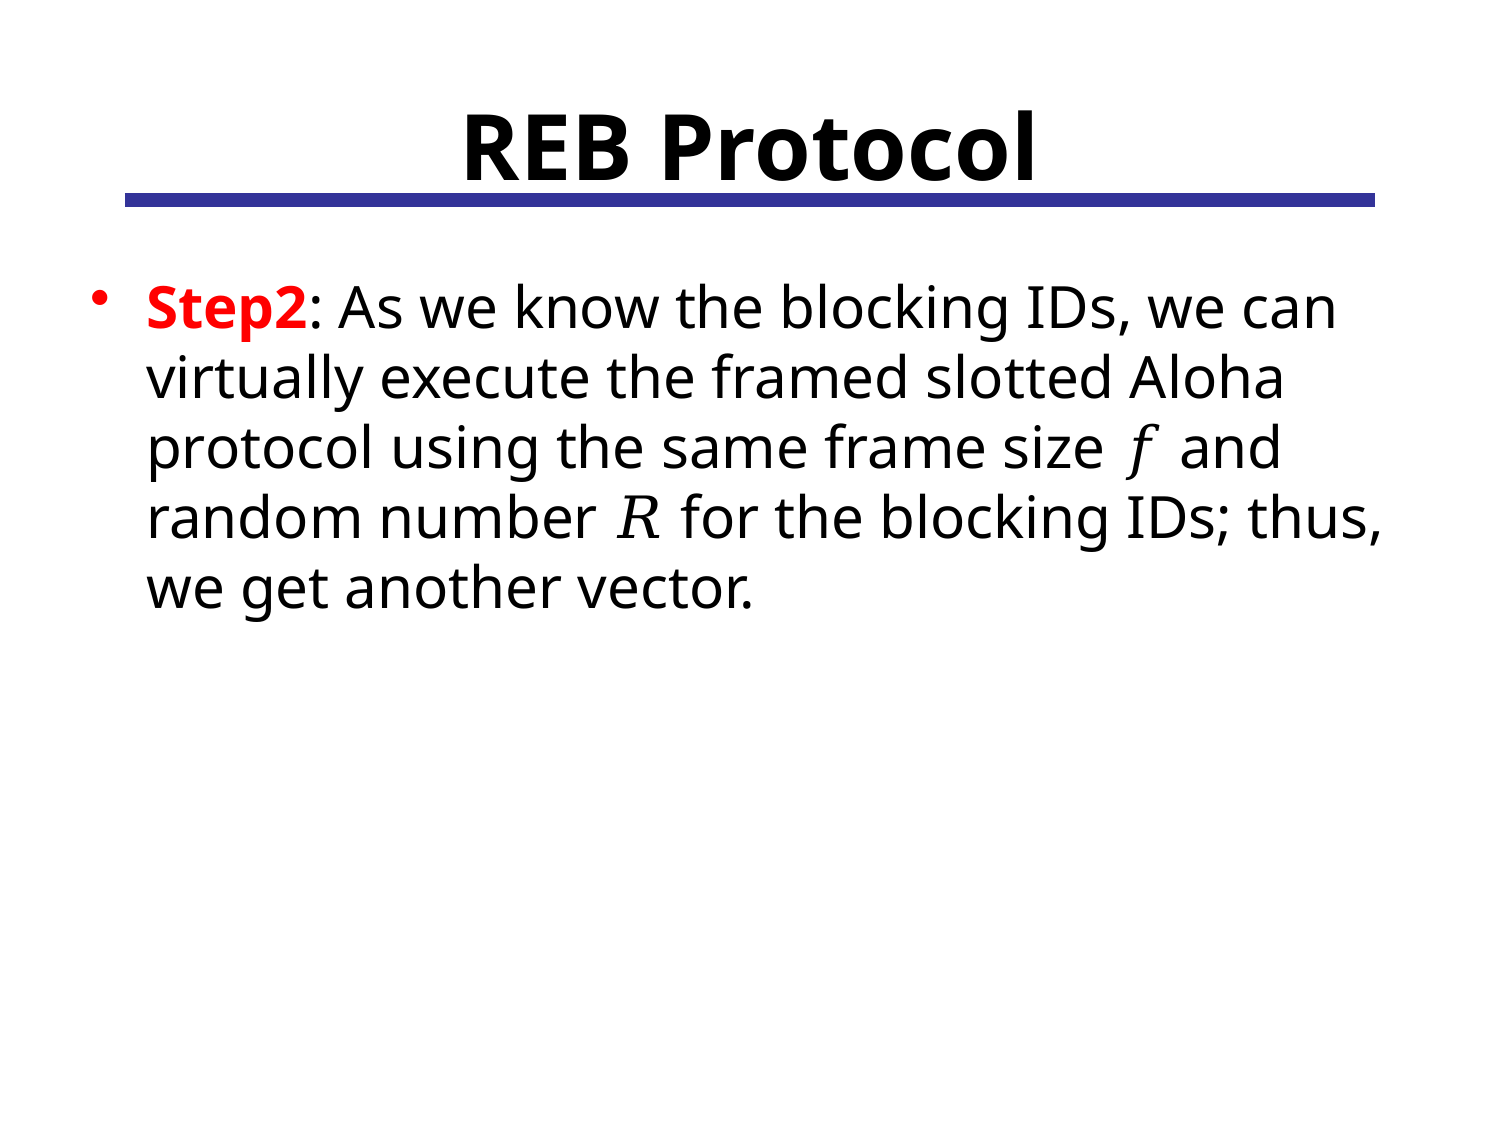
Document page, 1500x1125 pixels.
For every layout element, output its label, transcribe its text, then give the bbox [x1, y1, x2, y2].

list Step2: As we know the blocking IDs, we can virtually execute the framed slotted Aloha protocol using the same frame size 𝑓 and random number 𝑅 for the blocking IDs; thus, we get another vector. [75, 262, 1425, 1005]
title REB Protocol [75, 50, 1425, 238]
